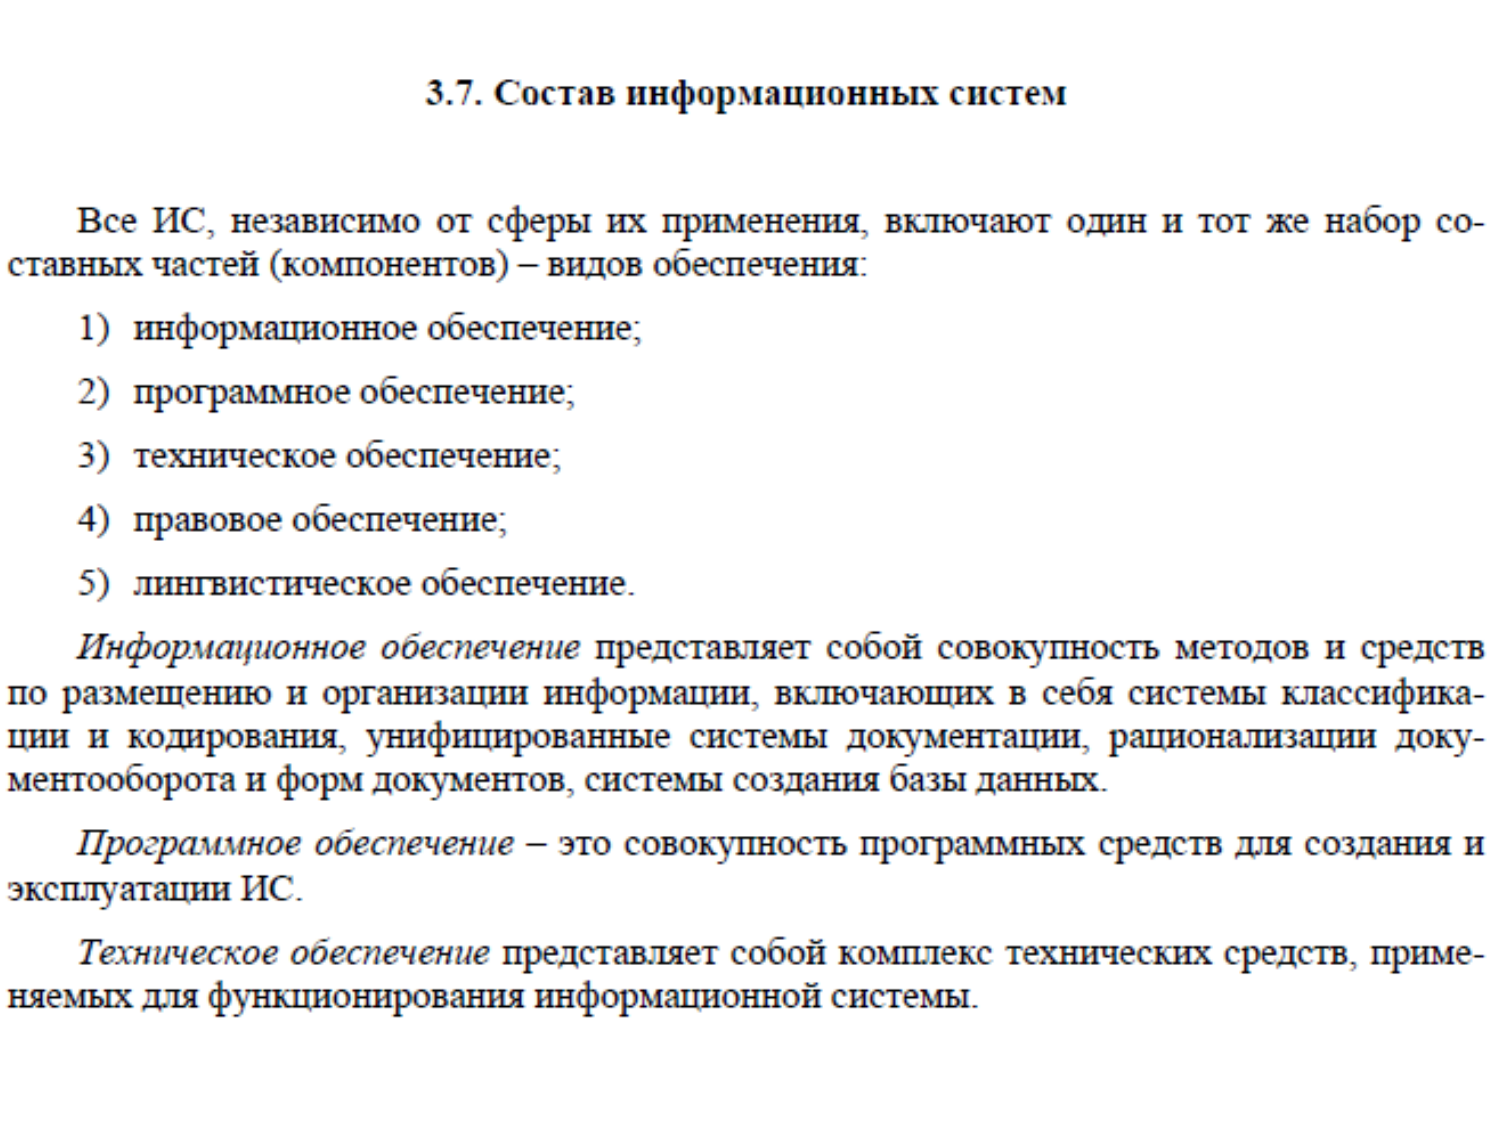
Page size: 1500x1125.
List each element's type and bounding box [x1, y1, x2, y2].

picture [0, 70, 1488, 1044]
